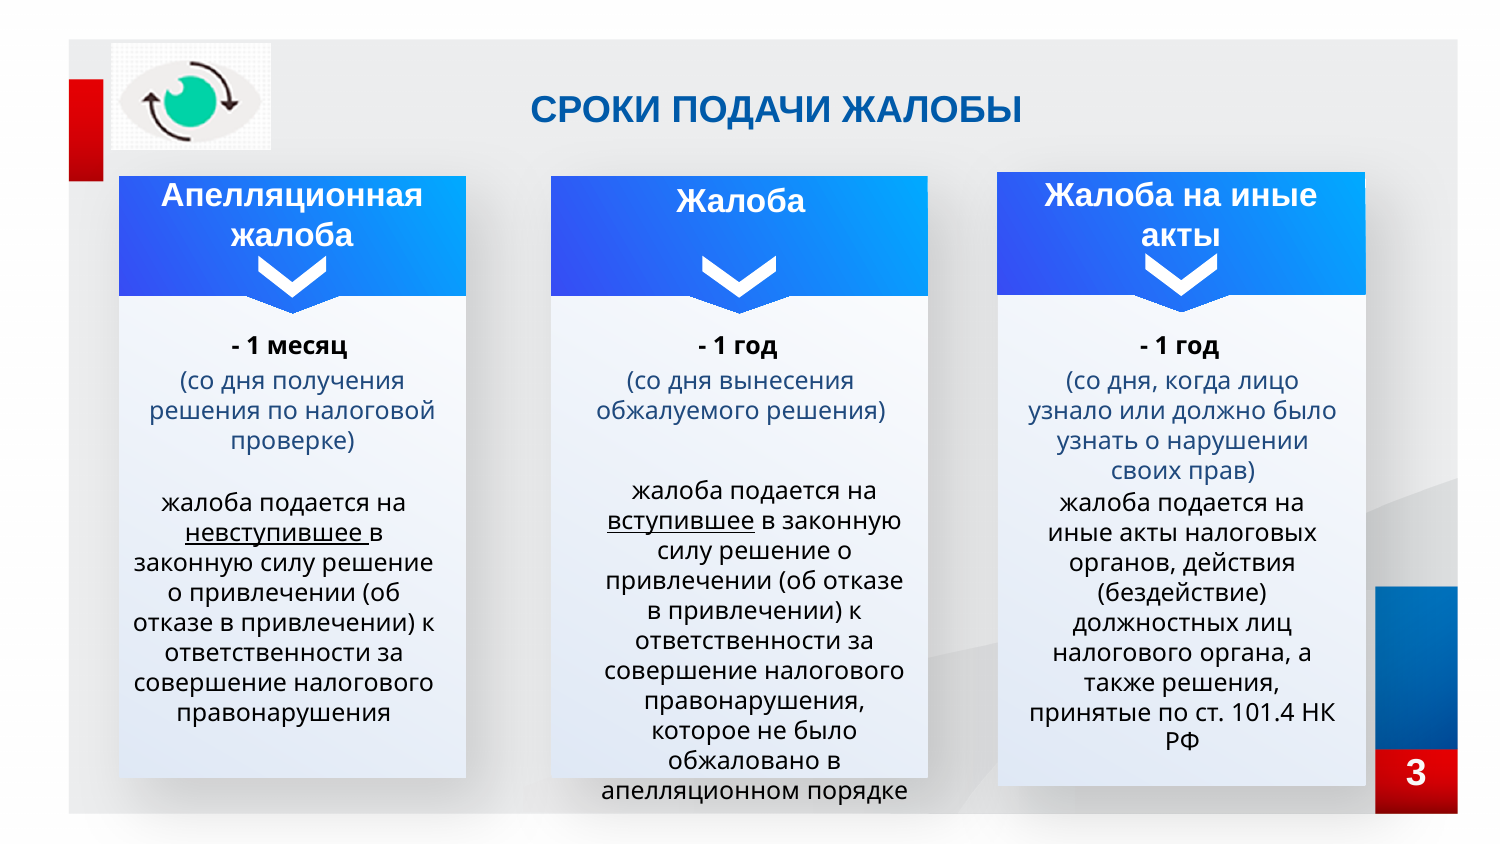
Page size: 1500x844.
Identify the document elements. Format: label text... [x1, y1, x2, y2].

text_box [551, 175, 928, 779]
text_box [119, 175, 467, 779]
title СРОКИ подачи жалобы [134, 75, 1419, 179]
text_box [997, 171, 1366, 786]
slide_number 3 [1399, 743, 1468, 821]
picture [0, 0, 1500, 844]
